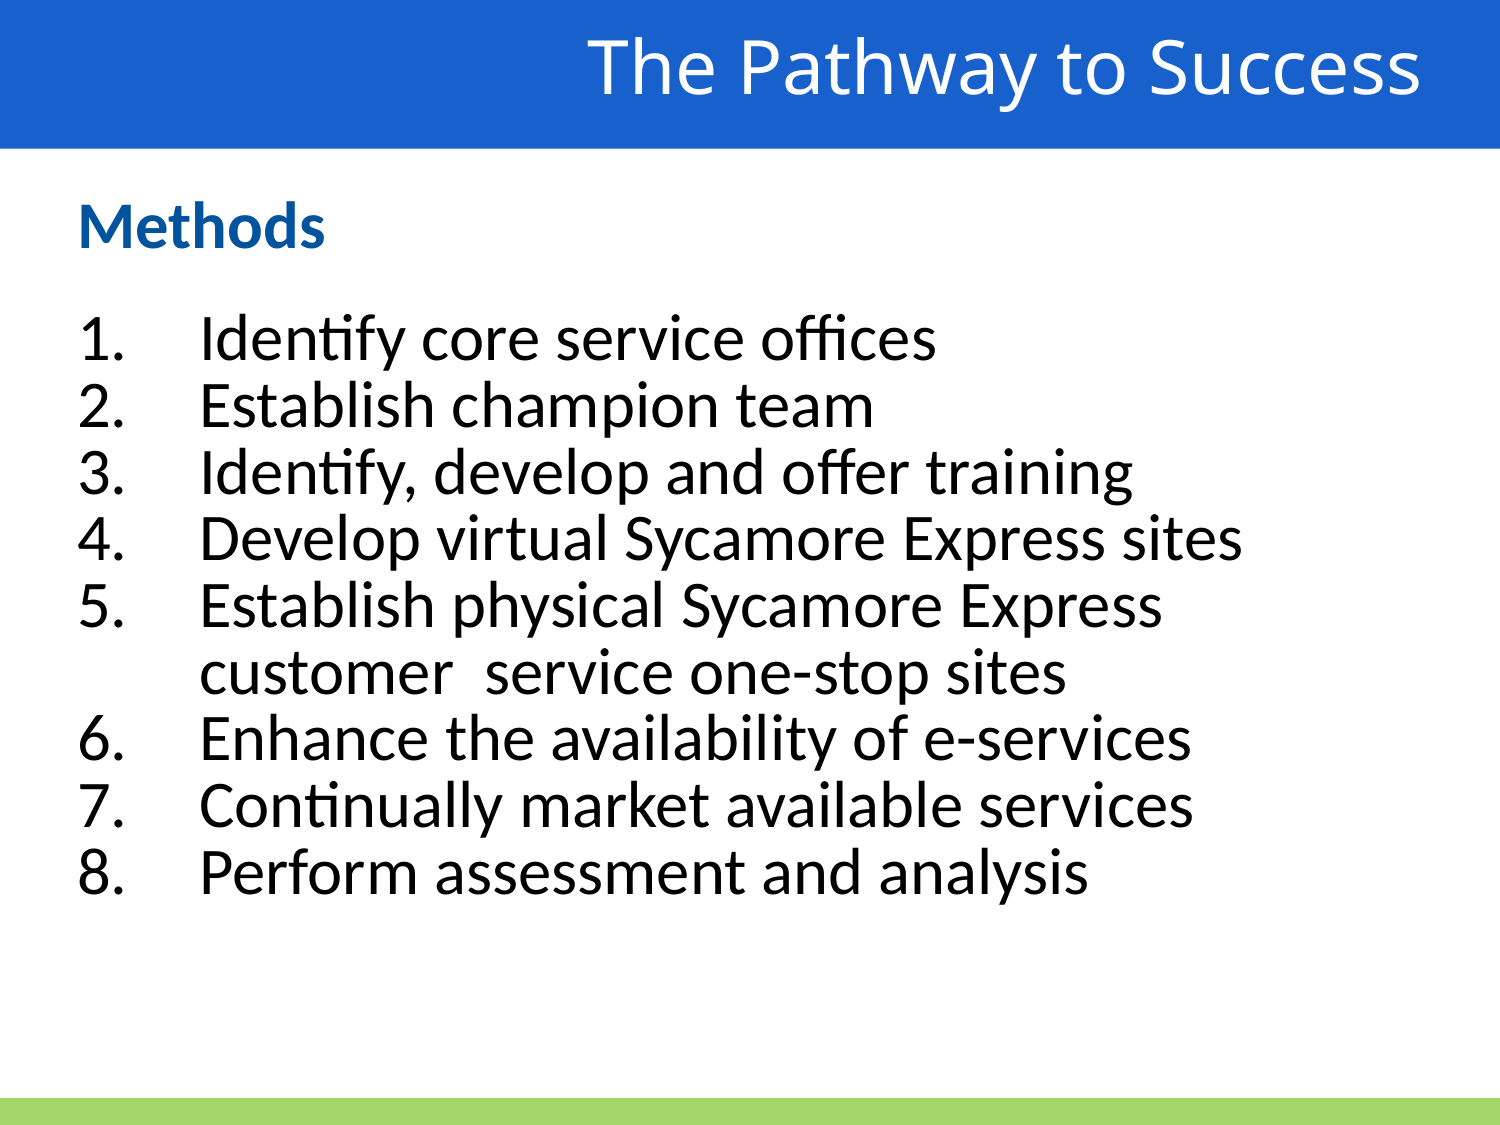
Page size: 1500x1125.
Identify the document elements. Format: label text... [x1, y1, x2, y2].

text_box 1. Identify core service offices Establish champion team Identify, develop and offer training Develop virtual Sycamore Express sites Establish physical Sycamore Express customer service one-stop sites Enhance the availability of e-services Continually market available services Perform assessment and analysis [62, 299, 1425, 915]
text_box The Pathway to Success [12, 12, 1438, 118]
text_box [0, 0, 1500, 149]
text_box Methods [62, 187, 888, 269]
